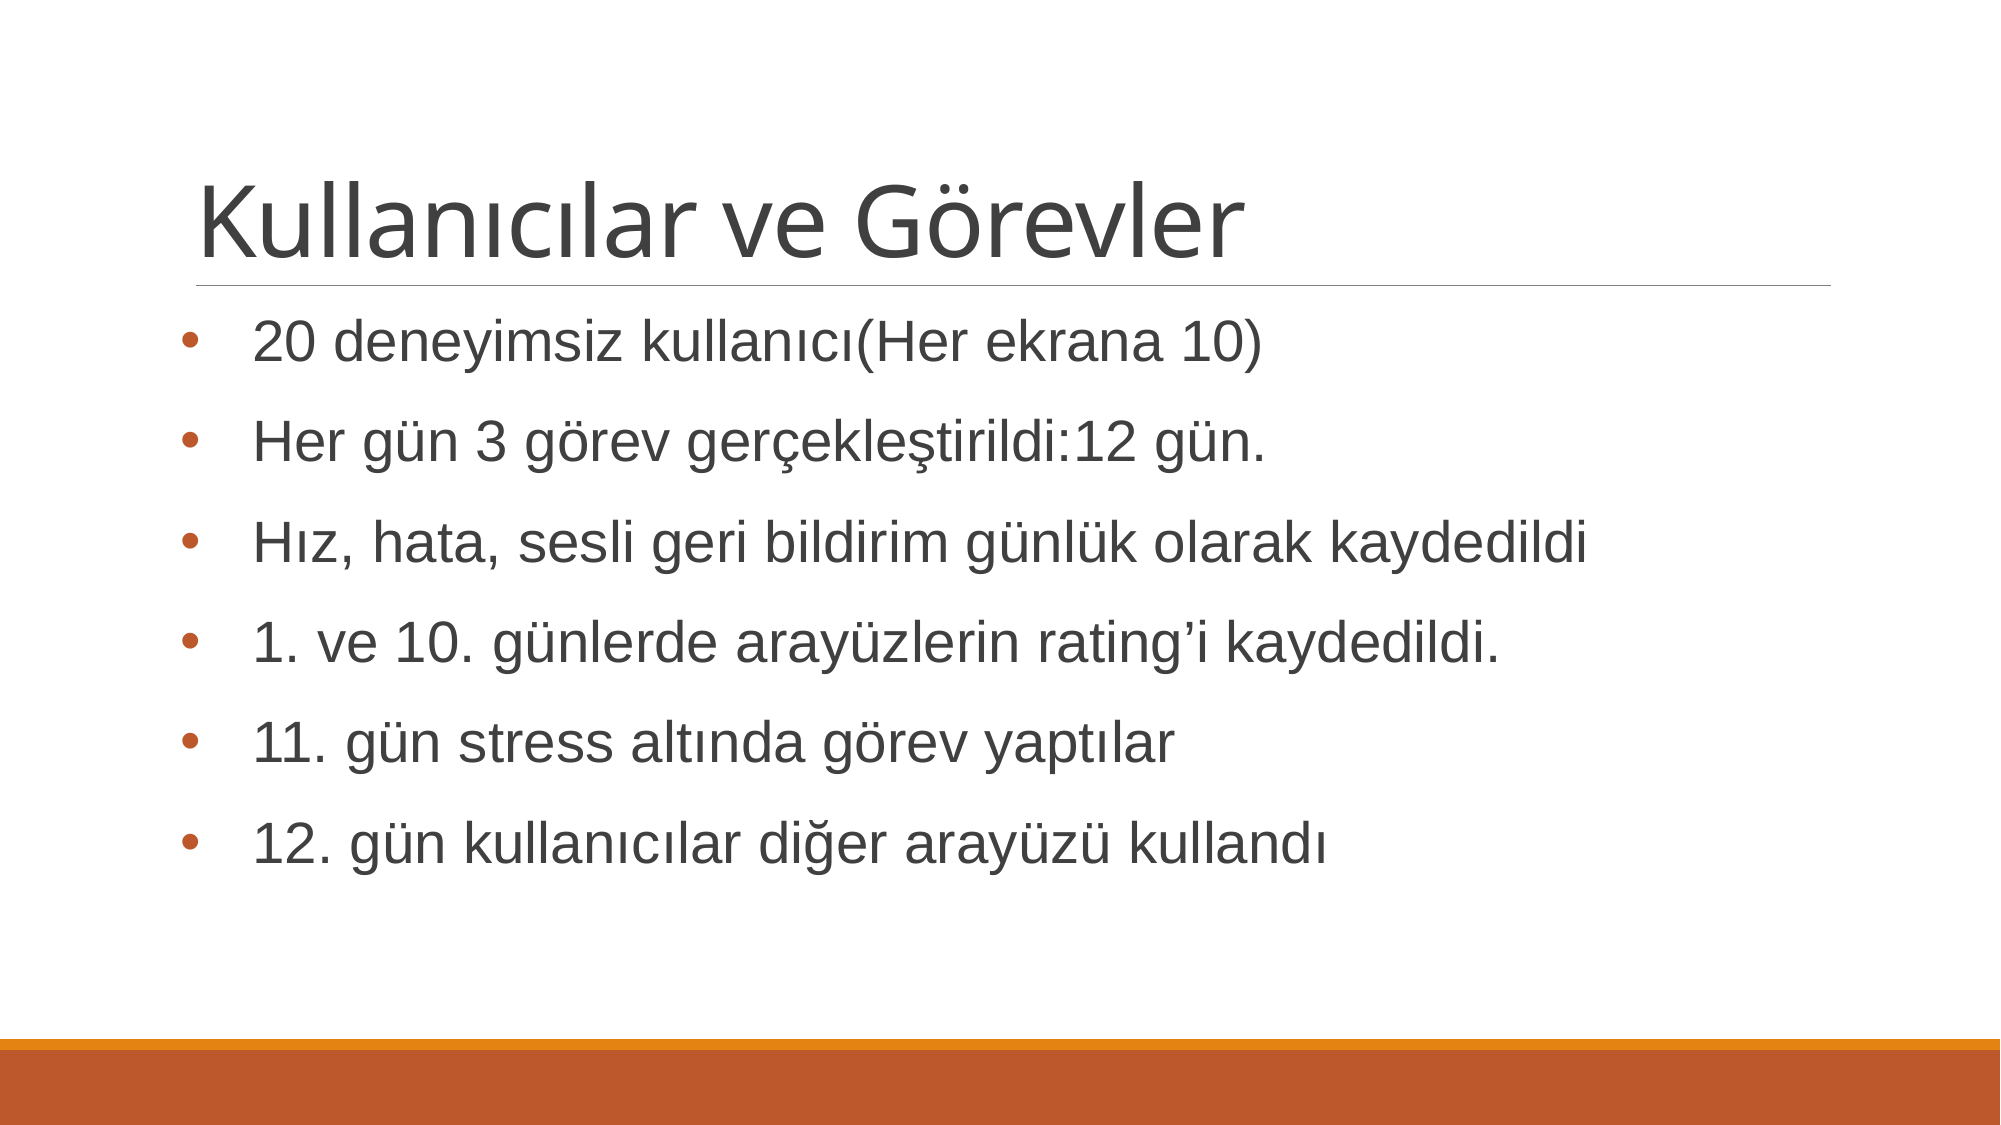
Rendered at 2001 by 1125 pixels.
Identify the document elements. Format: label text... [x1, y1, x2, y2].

title Kullanıcılar ve Görevler [180, 47, 1830, 285]
text_box 20 deneyimsiz kullanıcı(Her ekrana 10) Her gün 3 görev gerçekleştirildi:12 gün. Hız, hata, sesli geri bildirim günlük olarak kaydedildi 1. ve 10. günlerde arayüzlerin rating’i kaydedildi. 11. gün stress altında görev yaptılar 12. gün kullanıcılar diğer arayüzü kullandı [179, 303, 1830, 1012]
